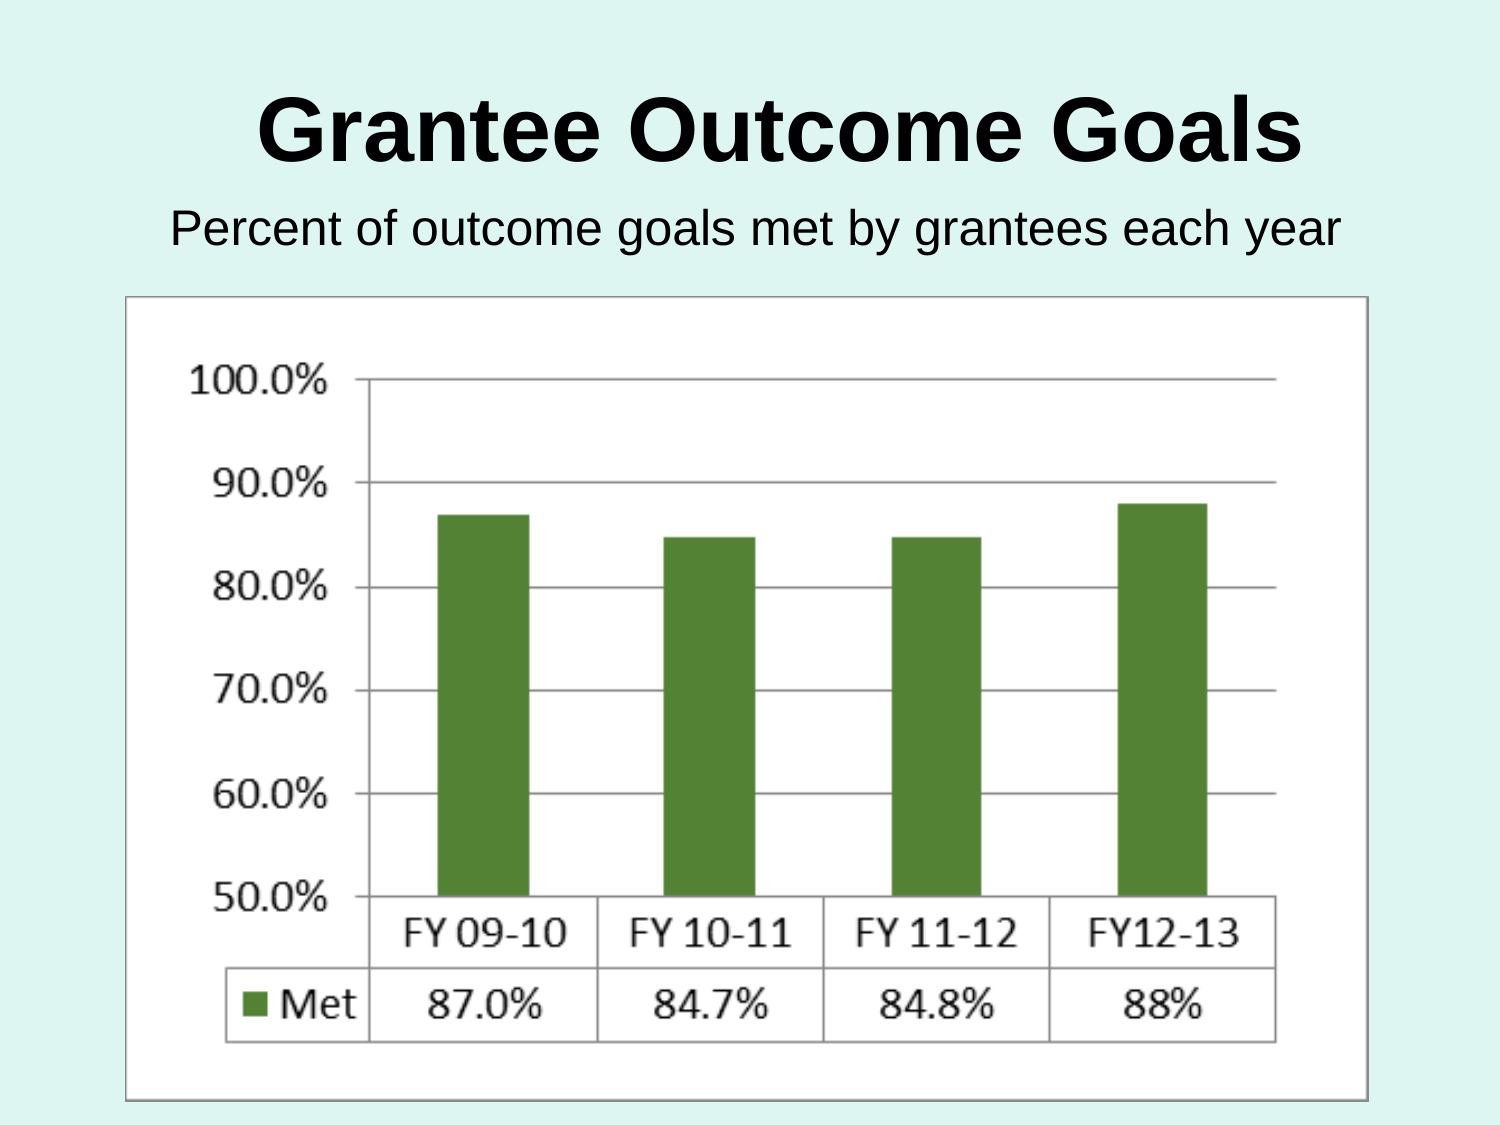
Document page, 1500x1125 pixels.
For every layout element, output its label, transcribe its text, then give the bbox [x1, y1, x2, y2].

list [124, 296, 1369, 1103]
title Grantee Outcome Goals [125, 62, 1438, 187]
list Percent of outcome goals met by grantees each year [75, 187, 1438, 300]
